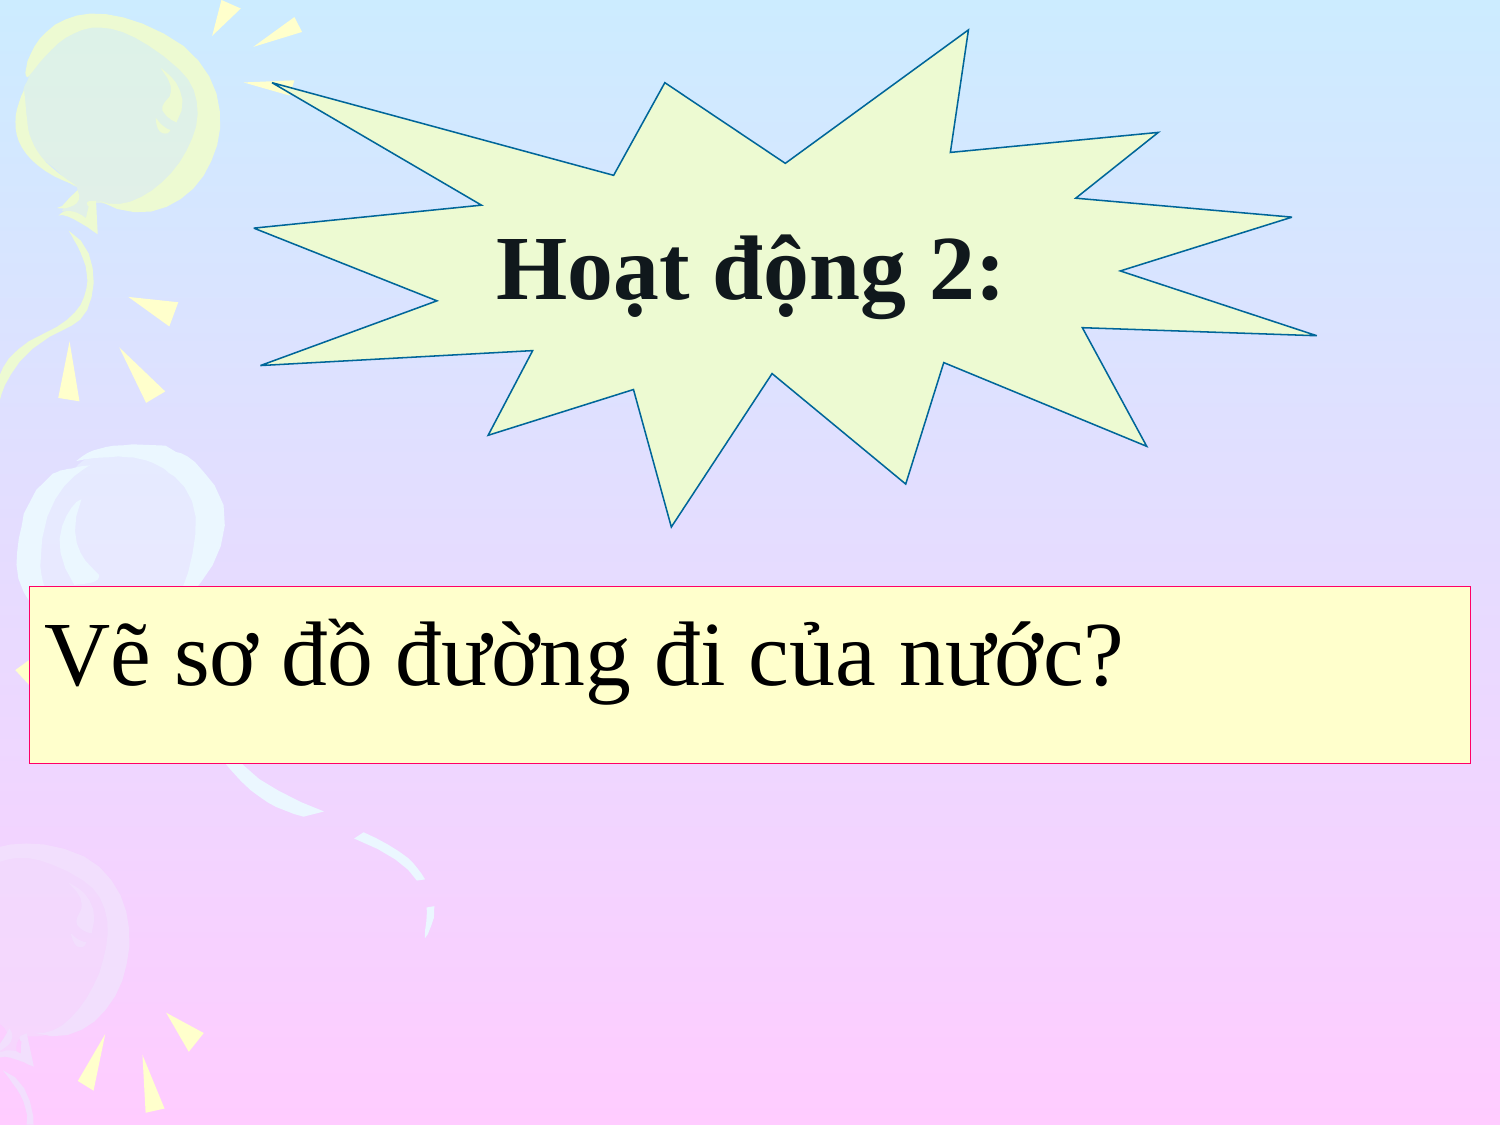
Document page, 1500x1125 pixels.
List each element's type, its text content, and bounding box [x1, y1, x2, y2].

list Vẽ sơ đồ đường đi của nước? [29, 586, 1471, 764]
text_box Hoạt động 2: [253, 29, 1317, 528]
